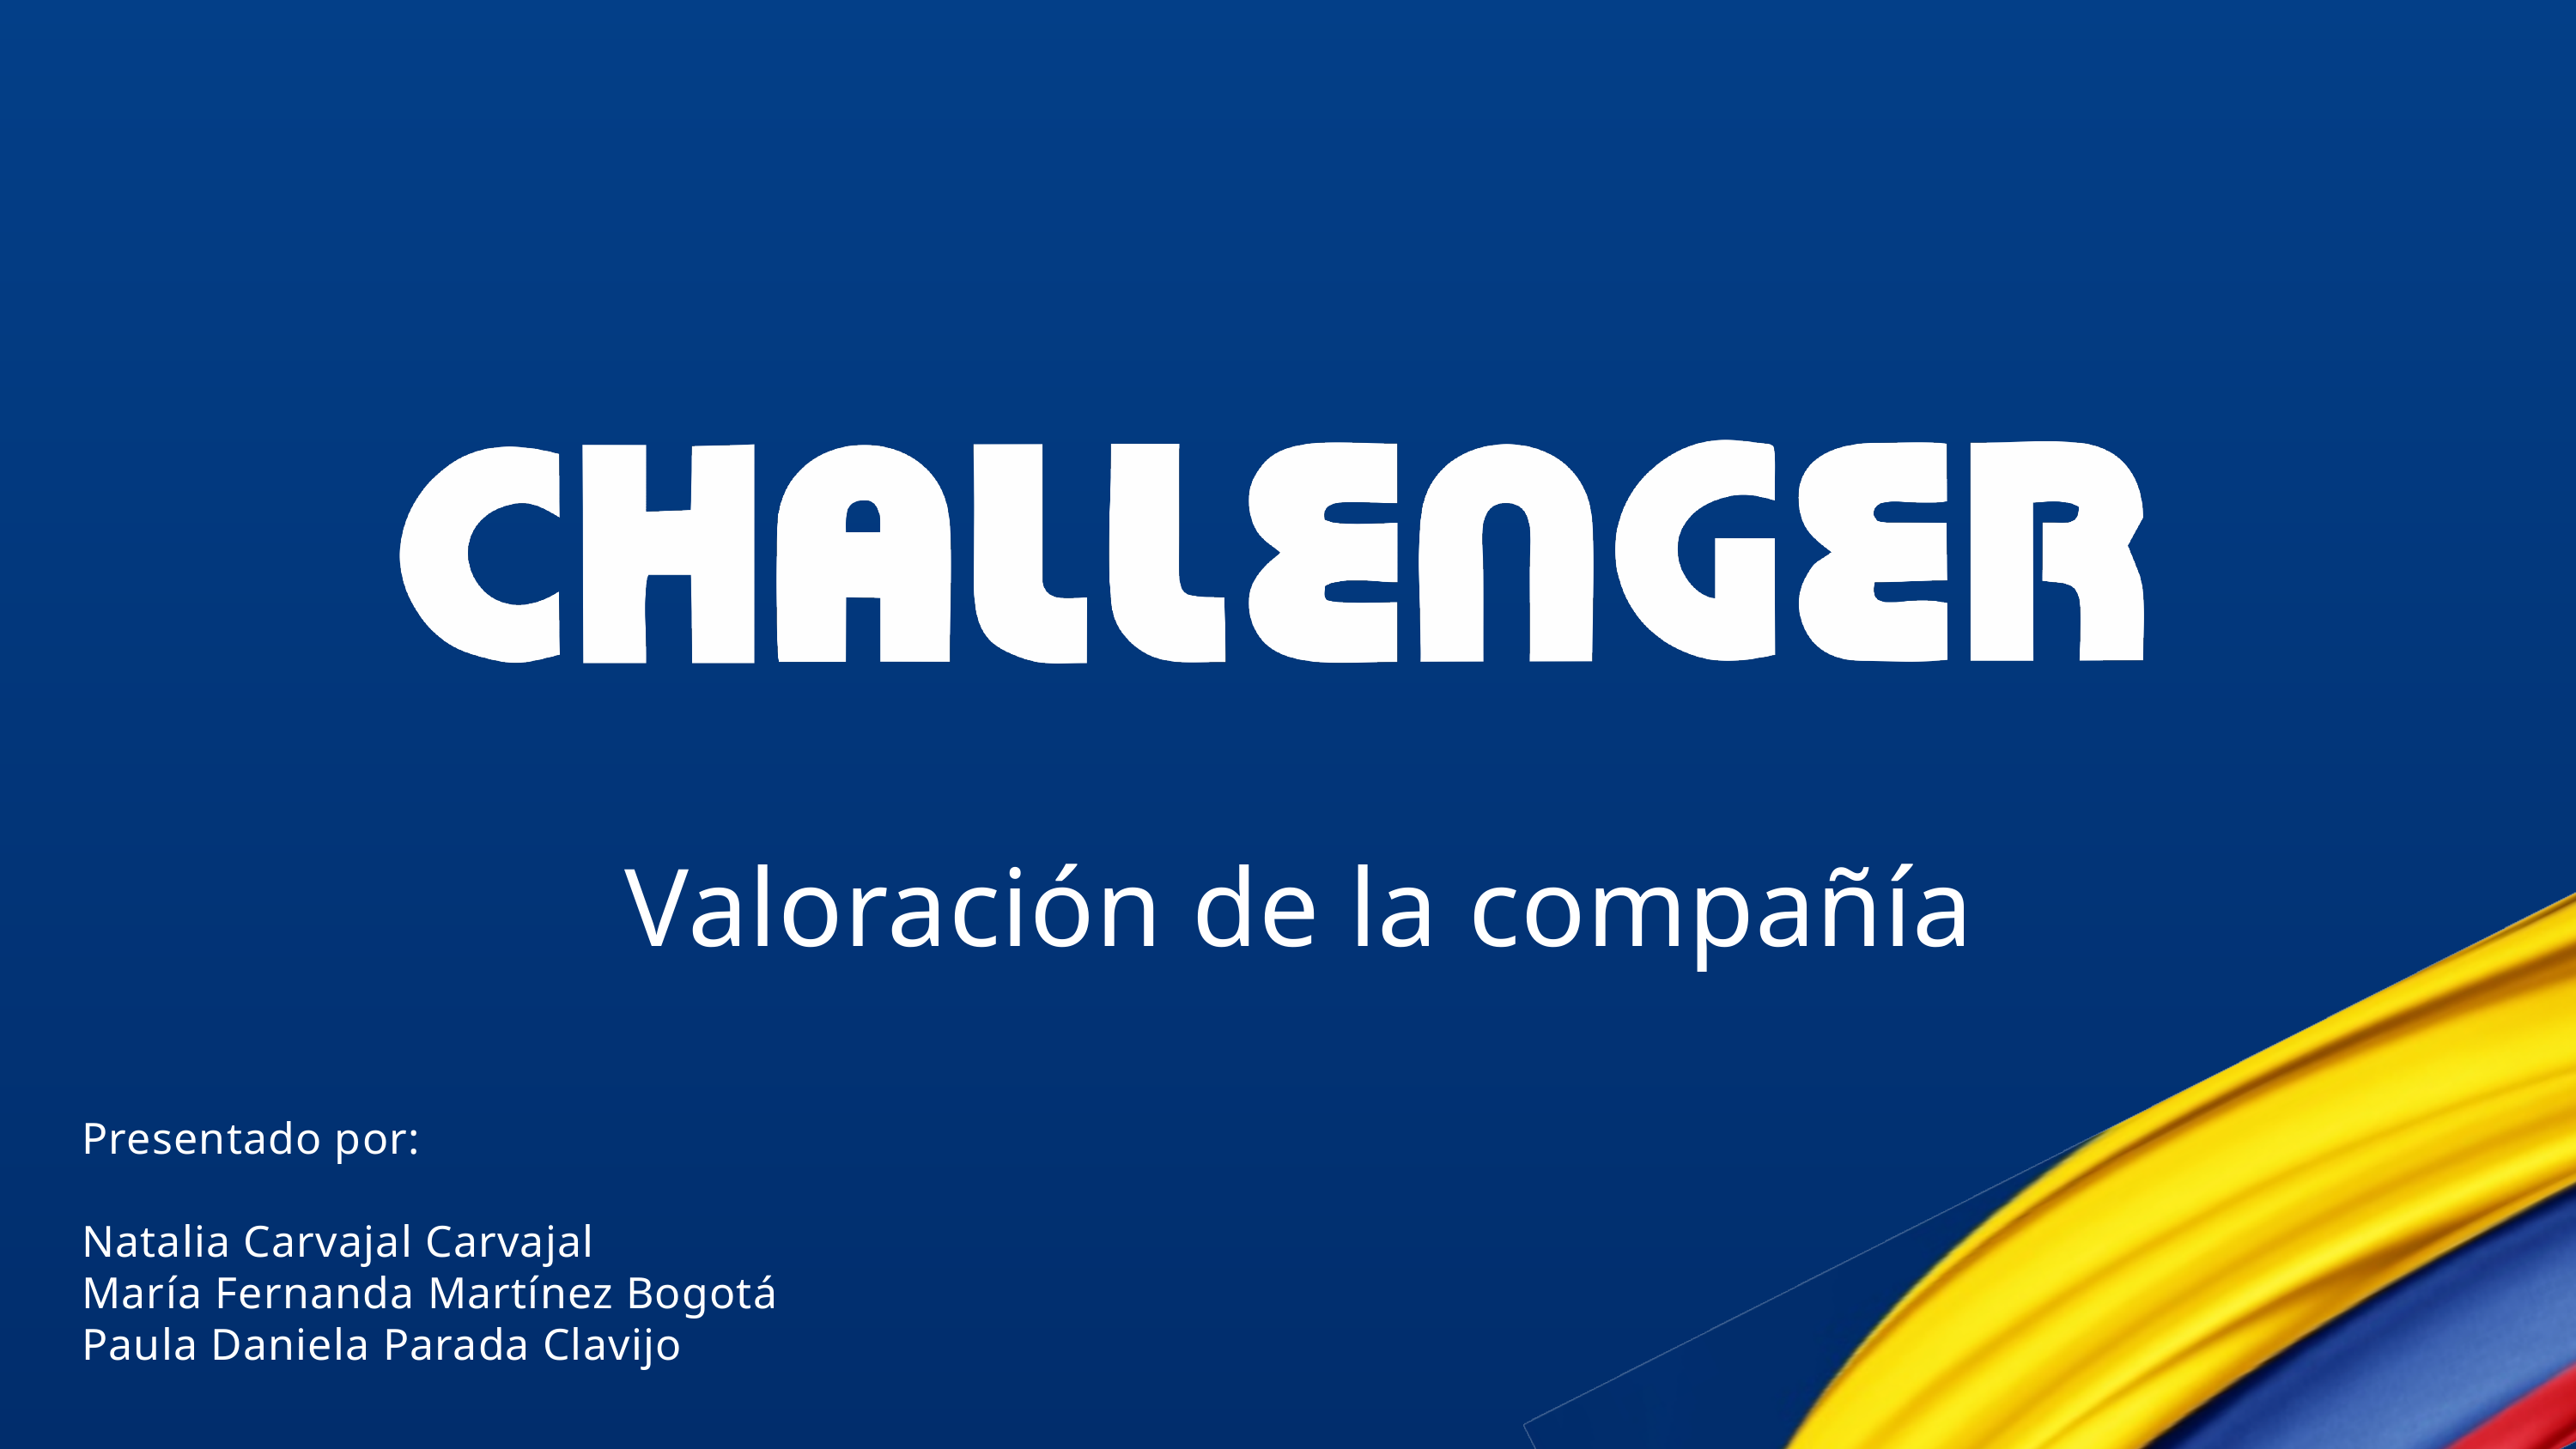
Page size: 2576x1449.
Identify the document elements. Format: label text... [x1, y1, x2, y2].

picture [399, 440, 2144, 664]
text_box Presentado por: Natalia Carvajal Carvajal María Fernanda Martínez Bogotá Paula Daniela Parada Clavijo [82, 1111, 902, 1369]
picture [1525, 894, 2576, 1449]
text_box Valoración de la compañía [456, 819, 2144, 968]
